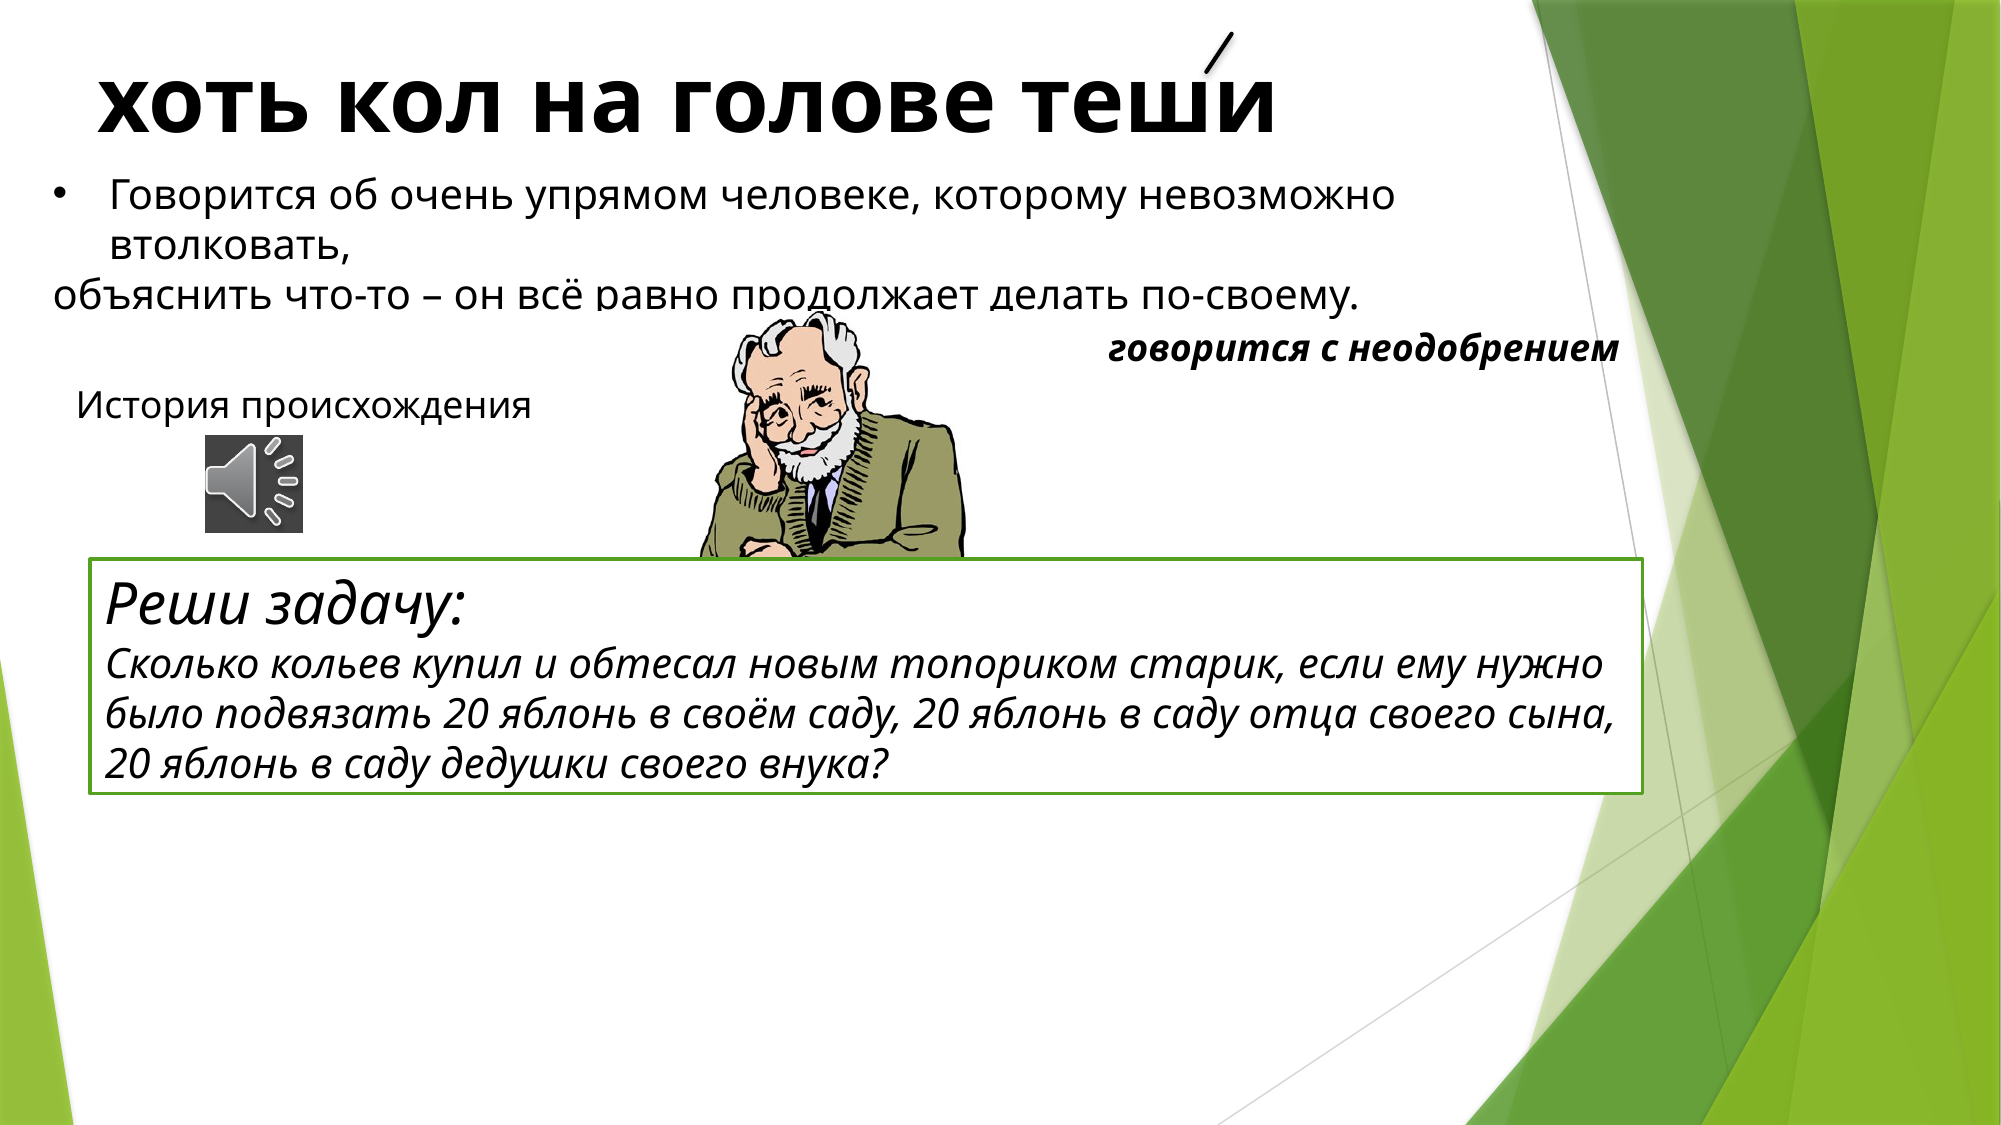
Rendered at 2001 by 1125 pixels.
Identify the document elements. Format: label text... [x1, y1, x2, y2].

picture [592, 310, 1054, 622]
text_box История происхождения [60, 373, 548, 434]
picture [203, 433, 305, 535]
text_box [1205, 33, 1233, 73]
text_box хоть кол на голове теши [82, 33, 1295, 159]
text_box Говорится об очень упрямом человеке, которому невозможно втолковать, объяснить что-то – он всё равно продолжает делать по-своему. [37, 160, 1609, 425]
text_box Реши задачу: Сколько кольев купил и обтесал новым топориком старик, если ему нужно было подвязать 20 яблонь в своём саду, 20 яблонь в саду отца своего сына, 20 яблонь в саду дедушки своего внука? [88, 557, 1644, 795]
text_box говорится с неодобрением [1093, 316, 1635, 377]
